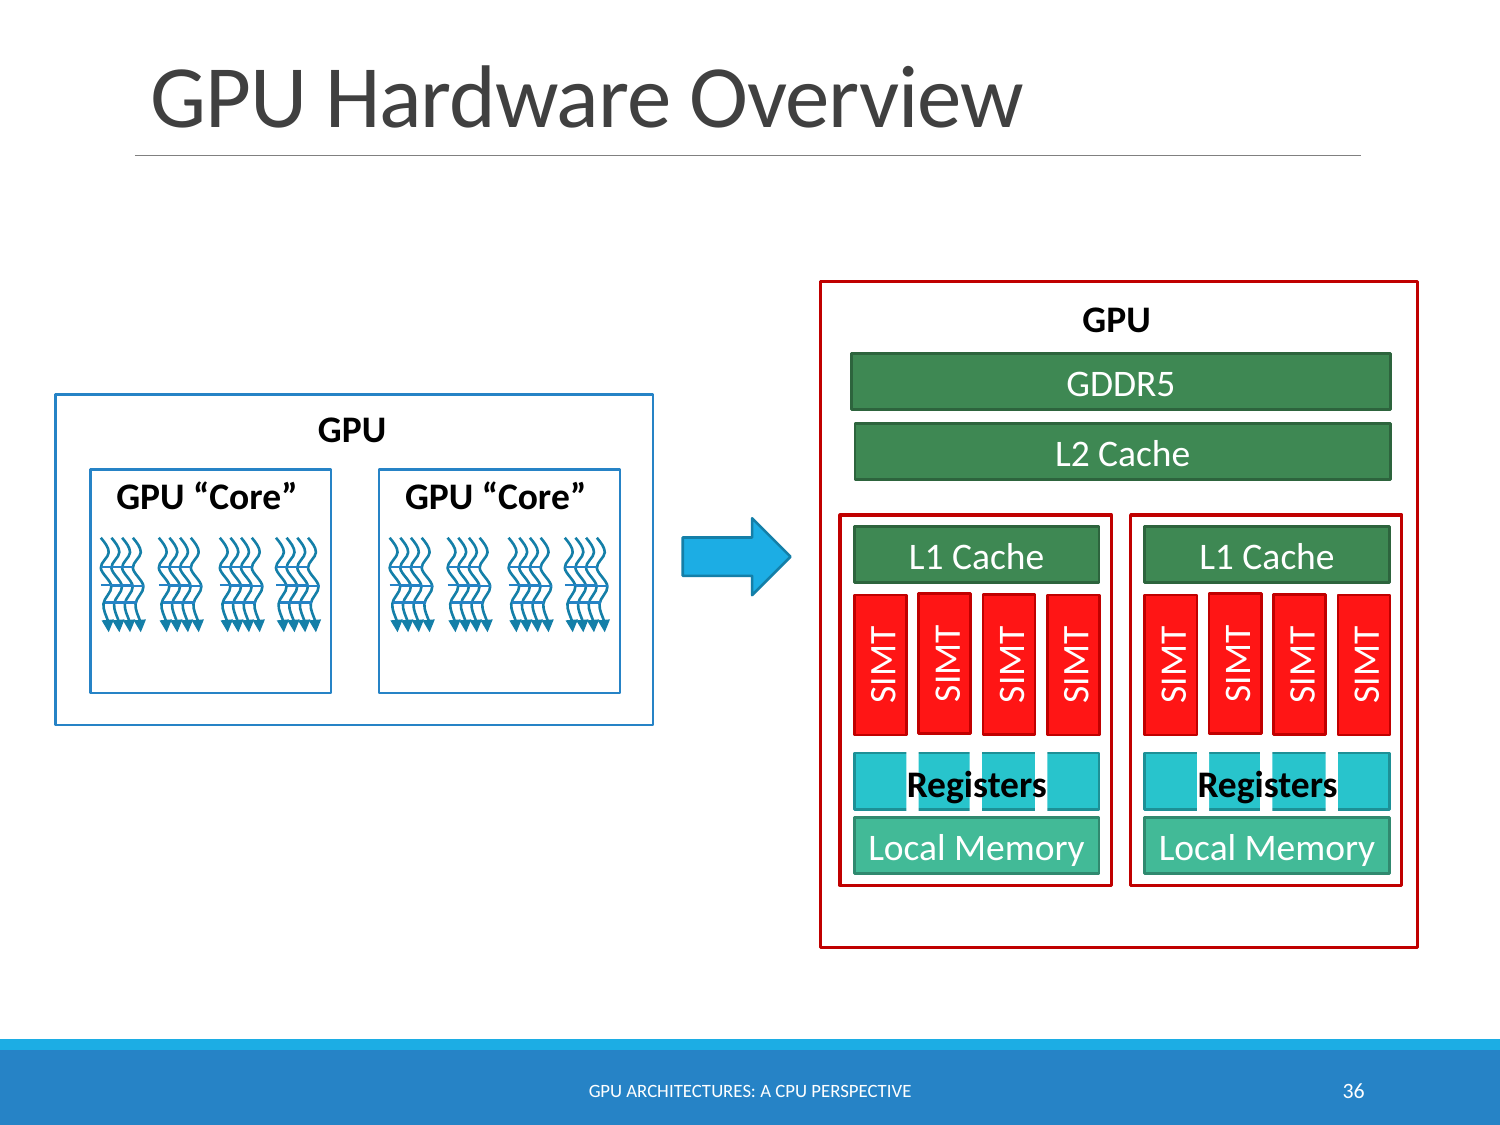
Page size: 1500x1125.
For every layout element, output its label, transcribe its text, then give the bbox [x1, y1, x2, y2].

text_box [508, 537, 553, 633]
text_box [275, 537, 321, 633]
text_box GPU “Core” [390, 464, 602, 525]
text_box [389, 537, 434, 633]
text_box L2 Cache [854, 422, 1392, 481]
text_box GPU “Core” [101, 464, 313, 525]
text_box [100, 537, 145, 633]
slide_number 36 [1218, 1059, 1380, 1120]
footer GPU Architectures: A CPU Perspective [453, 1059, 1047, 1120]
title GPU Hardware Overview [135, 47, 1373, 154]
text_box GPU [303, 398, 402, 458]
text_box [158, 537, 203, 633]
text_box [681, 517, 792, 597]
text_box GDDR5 [850, 352, 1392, 411]
text_box [819, 280, 1419, 949]
text_box GPU [1067, 287, 1166, 348]
text_box [378, 468, 621, 694]
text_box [219, 537, 264, 633]
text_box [1130, 514, 1403, 887]
text_box [54, 393, 654, 726]
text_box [447, 537, 492, 633]
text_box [839, 514, 1112, 887]
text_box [564, 537, 609, 633]
